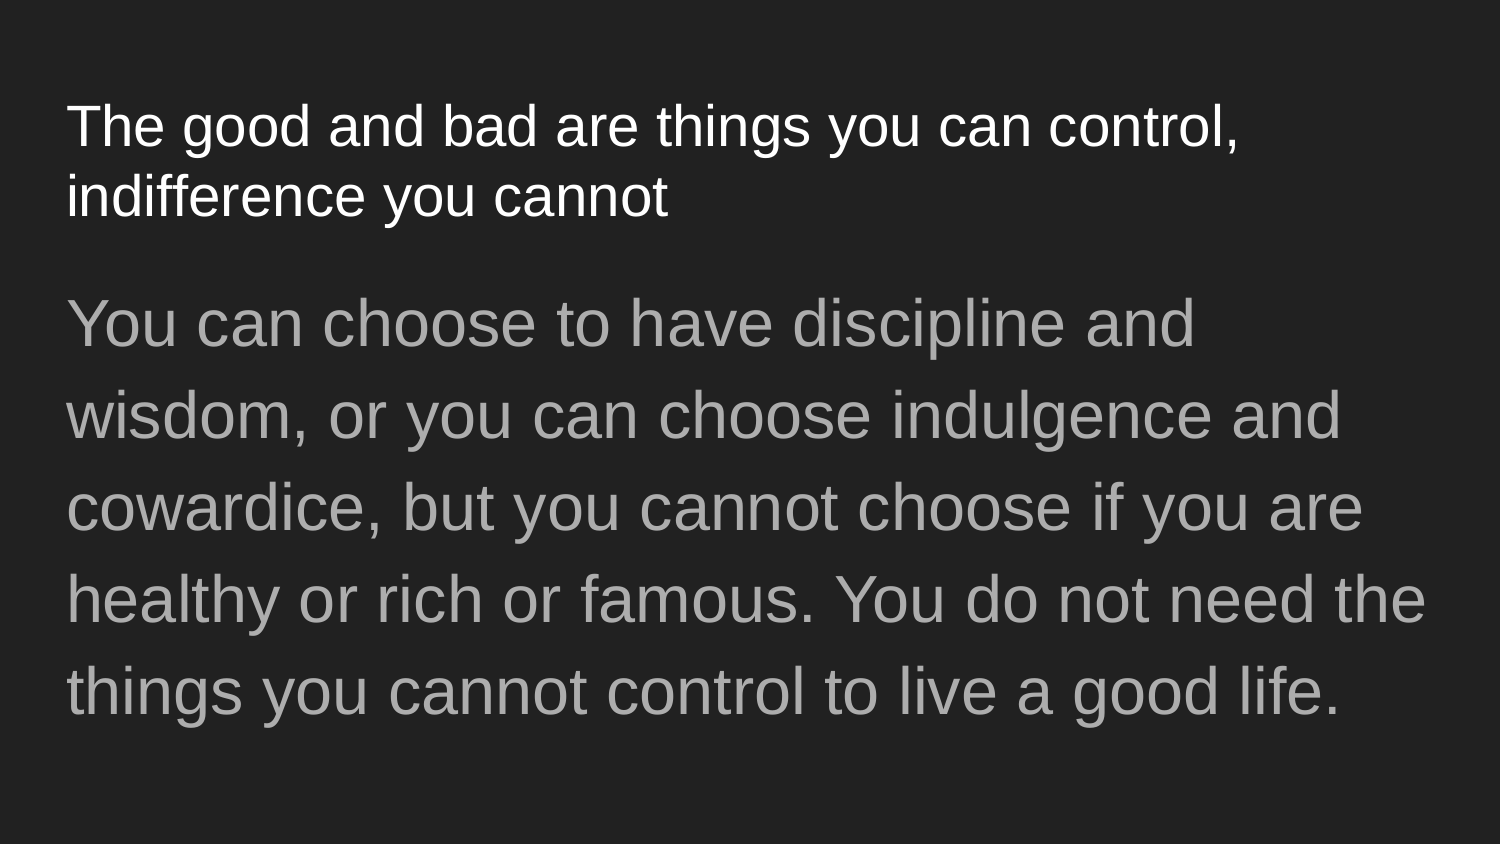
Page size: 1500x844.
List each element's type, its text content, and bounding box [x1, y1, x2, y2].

title The good and bad are things you can control, indifference you cannot [51, 72, 1449, 167]
list You can choose to have discipline and wisdom, or you can choose indulgence and cowardice, but you cannot choose if you are healthy or rich or famous. You do not need the things you cannot control to live a good life. [51, 252, 1449, 814]
